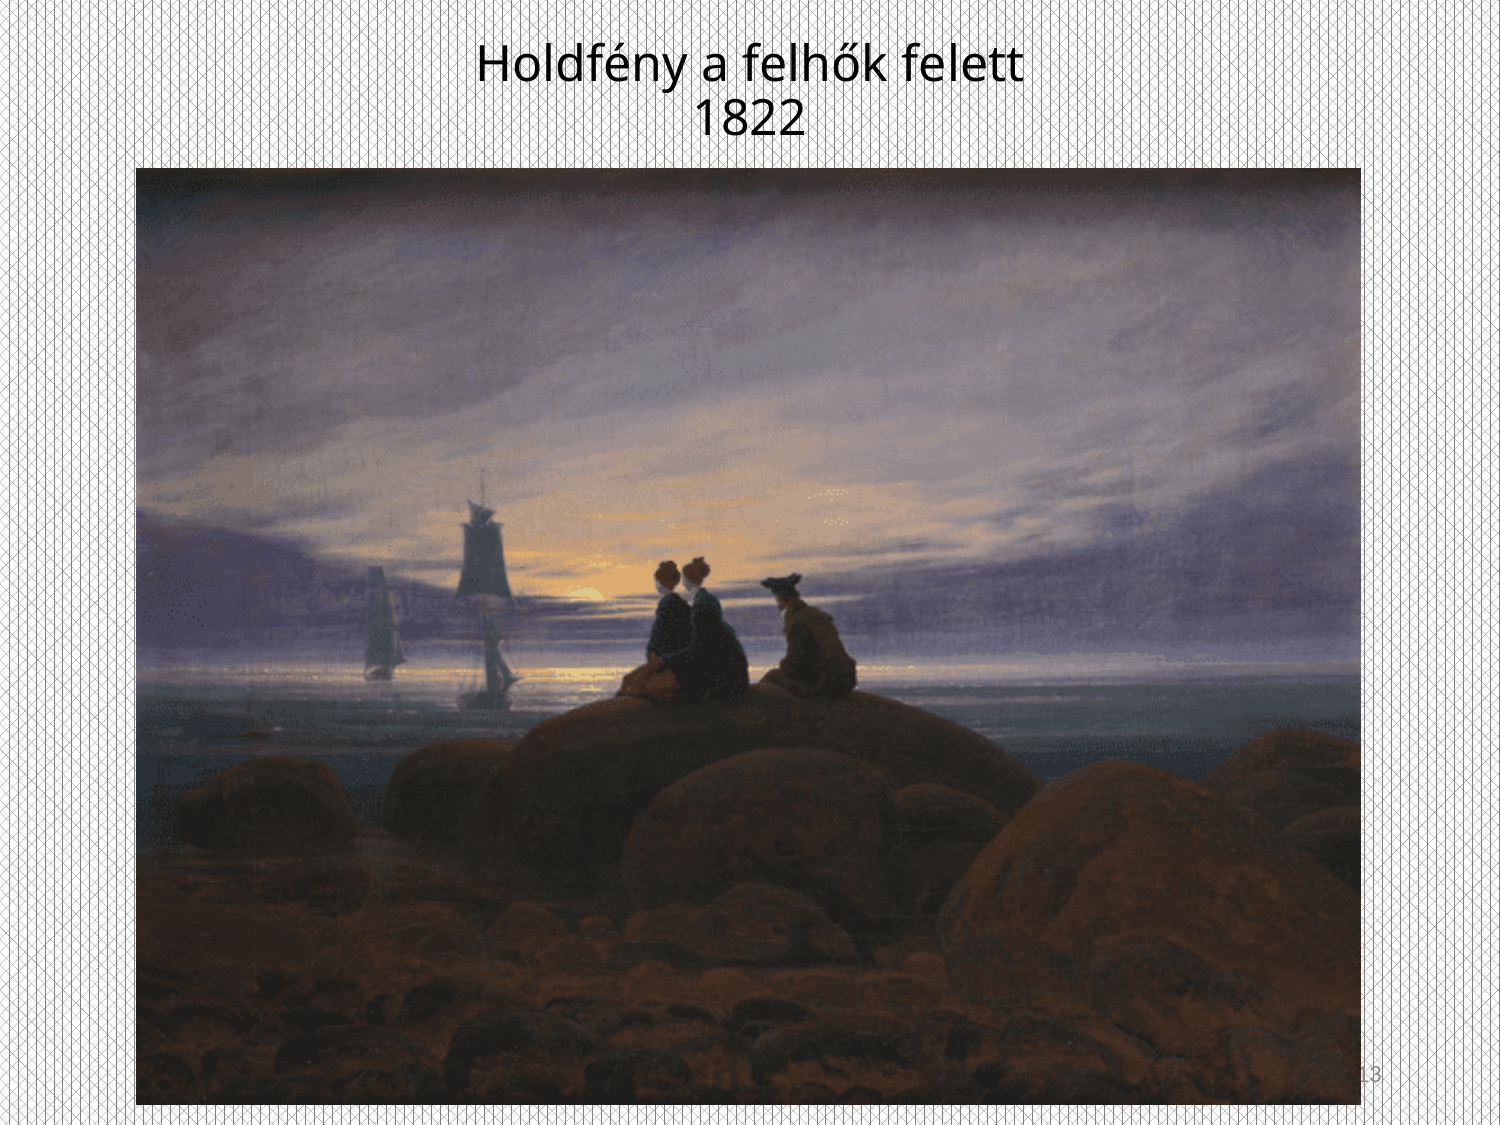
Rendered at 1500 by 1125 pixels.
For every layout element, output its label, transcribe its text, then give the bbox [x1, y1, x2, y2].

title Holdfény a felhők felett 1822 [103, 20, 1397, 164]
picture [136, 168, 1361, 1105]
slide_number 13 [1361, 1042, 1397, 1103]
